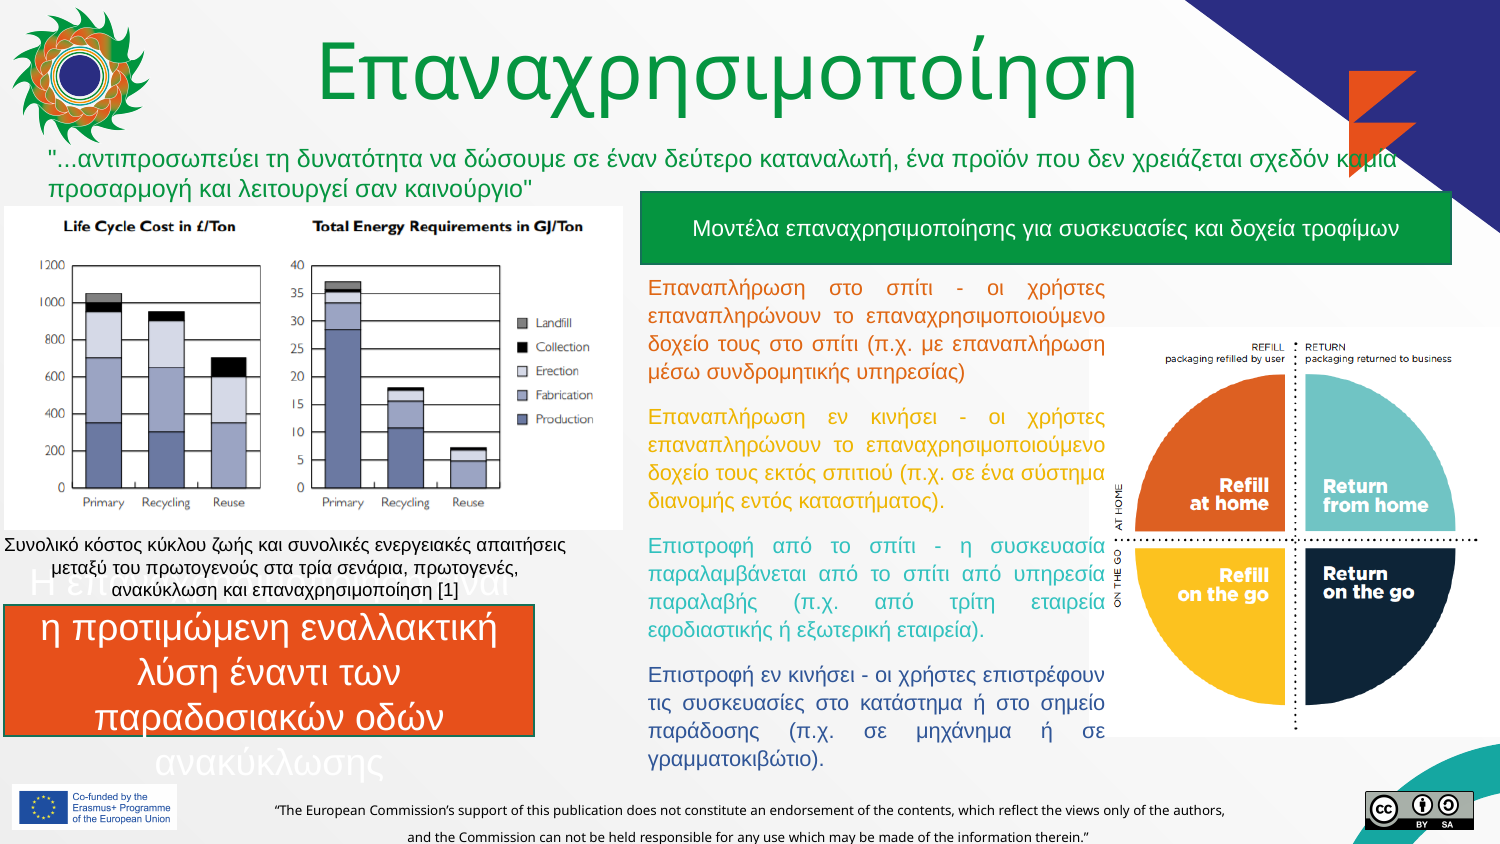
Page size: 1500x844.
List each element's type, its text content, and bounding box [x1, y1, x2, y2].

picture [1089, 327, 1500, 737]
text_box Συνολικό κόστος κύκλου ζωής και συνολικές ενεργειακές απαιτήσεις μεταξύ του πρωτογενούς στα τρία σενάρια, πρωτογενές, ανακύκλωση και επαναχρησιμοποίηση [1] [0, 535, 584, 608]
picture [1365, 791, 1474, 830]
text_box Μοντέλα επαναχρησιμοποίησης για συσκευασίες και δοχεία τροφίμων [640, 191, 1452, 264]
text_box Η επαναχρησιμοποίηση είναι η προτιμώμενη εναλλακτική λύση έναντι των παραδοσιακών οδών ανακύκλωσης [4, 608, 535, 737]
picture [3, 205, 624, 530]
text_box "...αντιπροσωπεύει τη δυνατότητα να δώσουμε σε έναν δεύτερο καταναλωτή, ένα προϊόν που δεν χρειάζεται σχεδόν καμία προσαρμογή και λειτουργεί σαν καινούργιο" [33, 135, 1443, 210]
picture [11, 6, 95, 147]
text_box Επαναπλήρωση στο σπίτι - οι χρήστες επαναπληρώνουν το επαναχρησιμοποιούμενο δοχείο τους στο σπίτι (π.χ. με επαναπλήρωση μέσω συνδρομητικής υπηρεσίας) Επαναπλήρωση εν κινήσει - οι χρήστες επαναπληρώνουν το επαναχρησιμοποιούμενο δοχείο τους εκτός σπιτιού (π.χ. σε ένα σύστημα διανομής εντός καταστήματος). Επιστροφή από το σπίτι - η συσκευασία παραλαμβάνεται από το σπίτι από υπηρεσία παραλαβής (π.χ. από τρίτη εταιρεία εφοδιαστικής ή εξωτερική εταιρεία). Επιστροφή εν κινήσει - οι χρήστες επιστρέφουν τις συσκευασίες στο κατάστημα ή στο σημείο παράδοσης (π.χ. σε μηχάνημα ή σε γραμματοκιβώτιο). [633, 264, 1121, 778]
picture [11, 784, 177, 830]
title Επαναχρησιμοποίηση [95, 5, 1362, 135]
